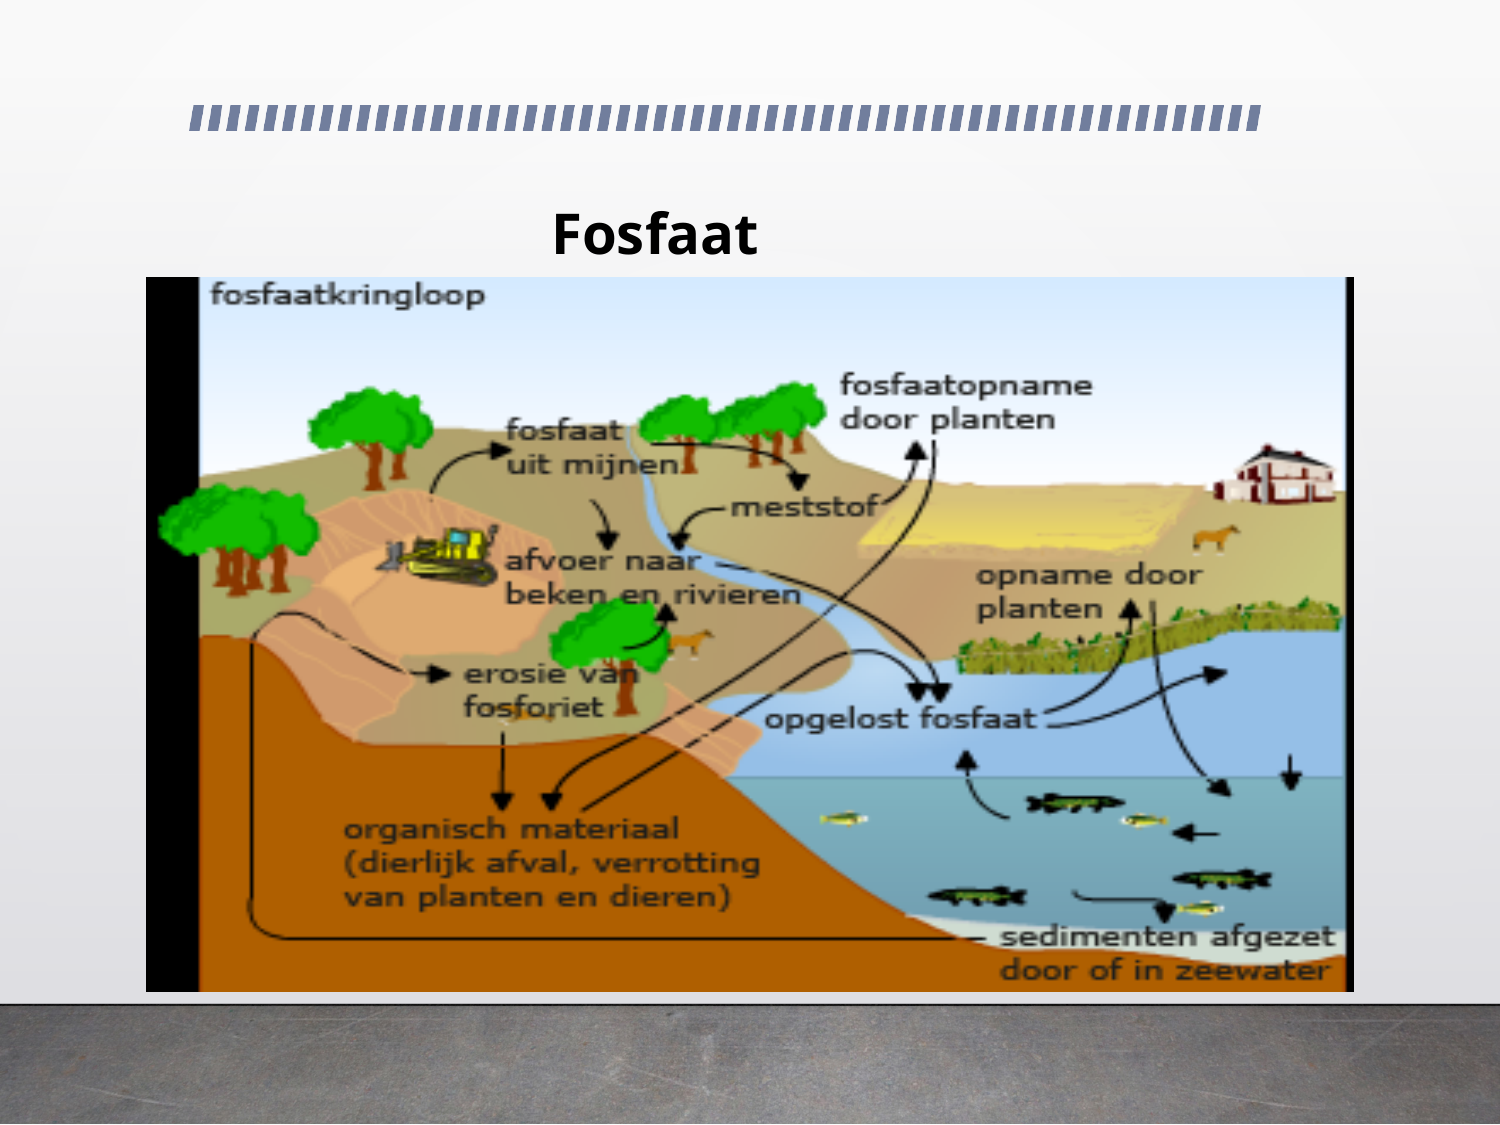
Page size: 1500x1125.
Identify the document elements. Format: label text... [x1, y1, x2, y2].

picture [146, 276, 1354, 992]
title Fosfaat [112, 125, 1199, 268]
picture [0, 1004, 1500, 1124]
